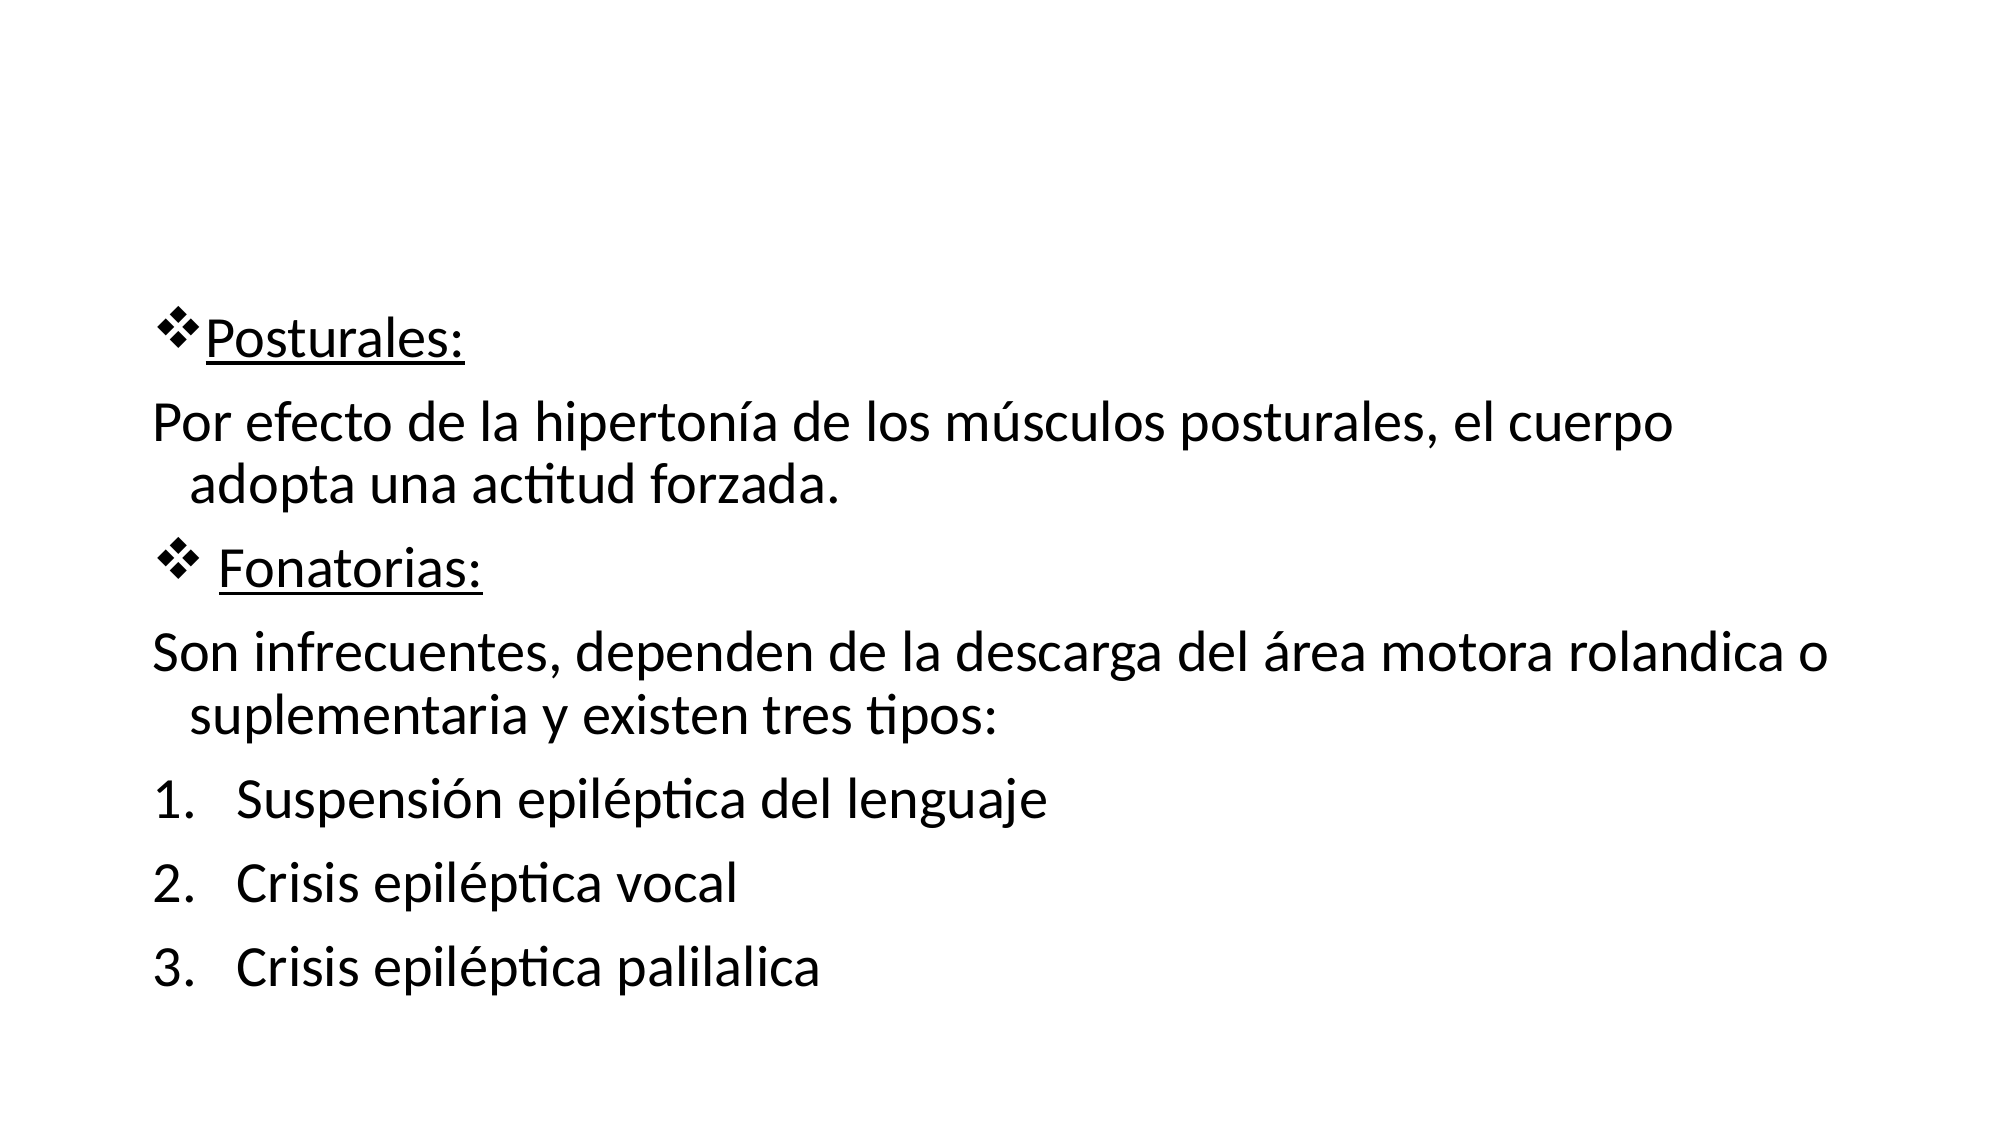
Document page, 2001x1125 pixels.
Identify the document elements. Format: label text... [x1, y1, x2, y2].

list Posturales: Por efecto de la hipertonía de los músculos posturales, el cuerpo adopta una actitud forzada. Fonatorias: Son infrecuentes, dependen de la descarga del área motora rolandica o suplementaria y existen tres tipos: Suspensión epiléptica del lenguaje Crisis epiléptica vocal Crisis epiléptica palilalica [137, 299, 1863, 1014]
